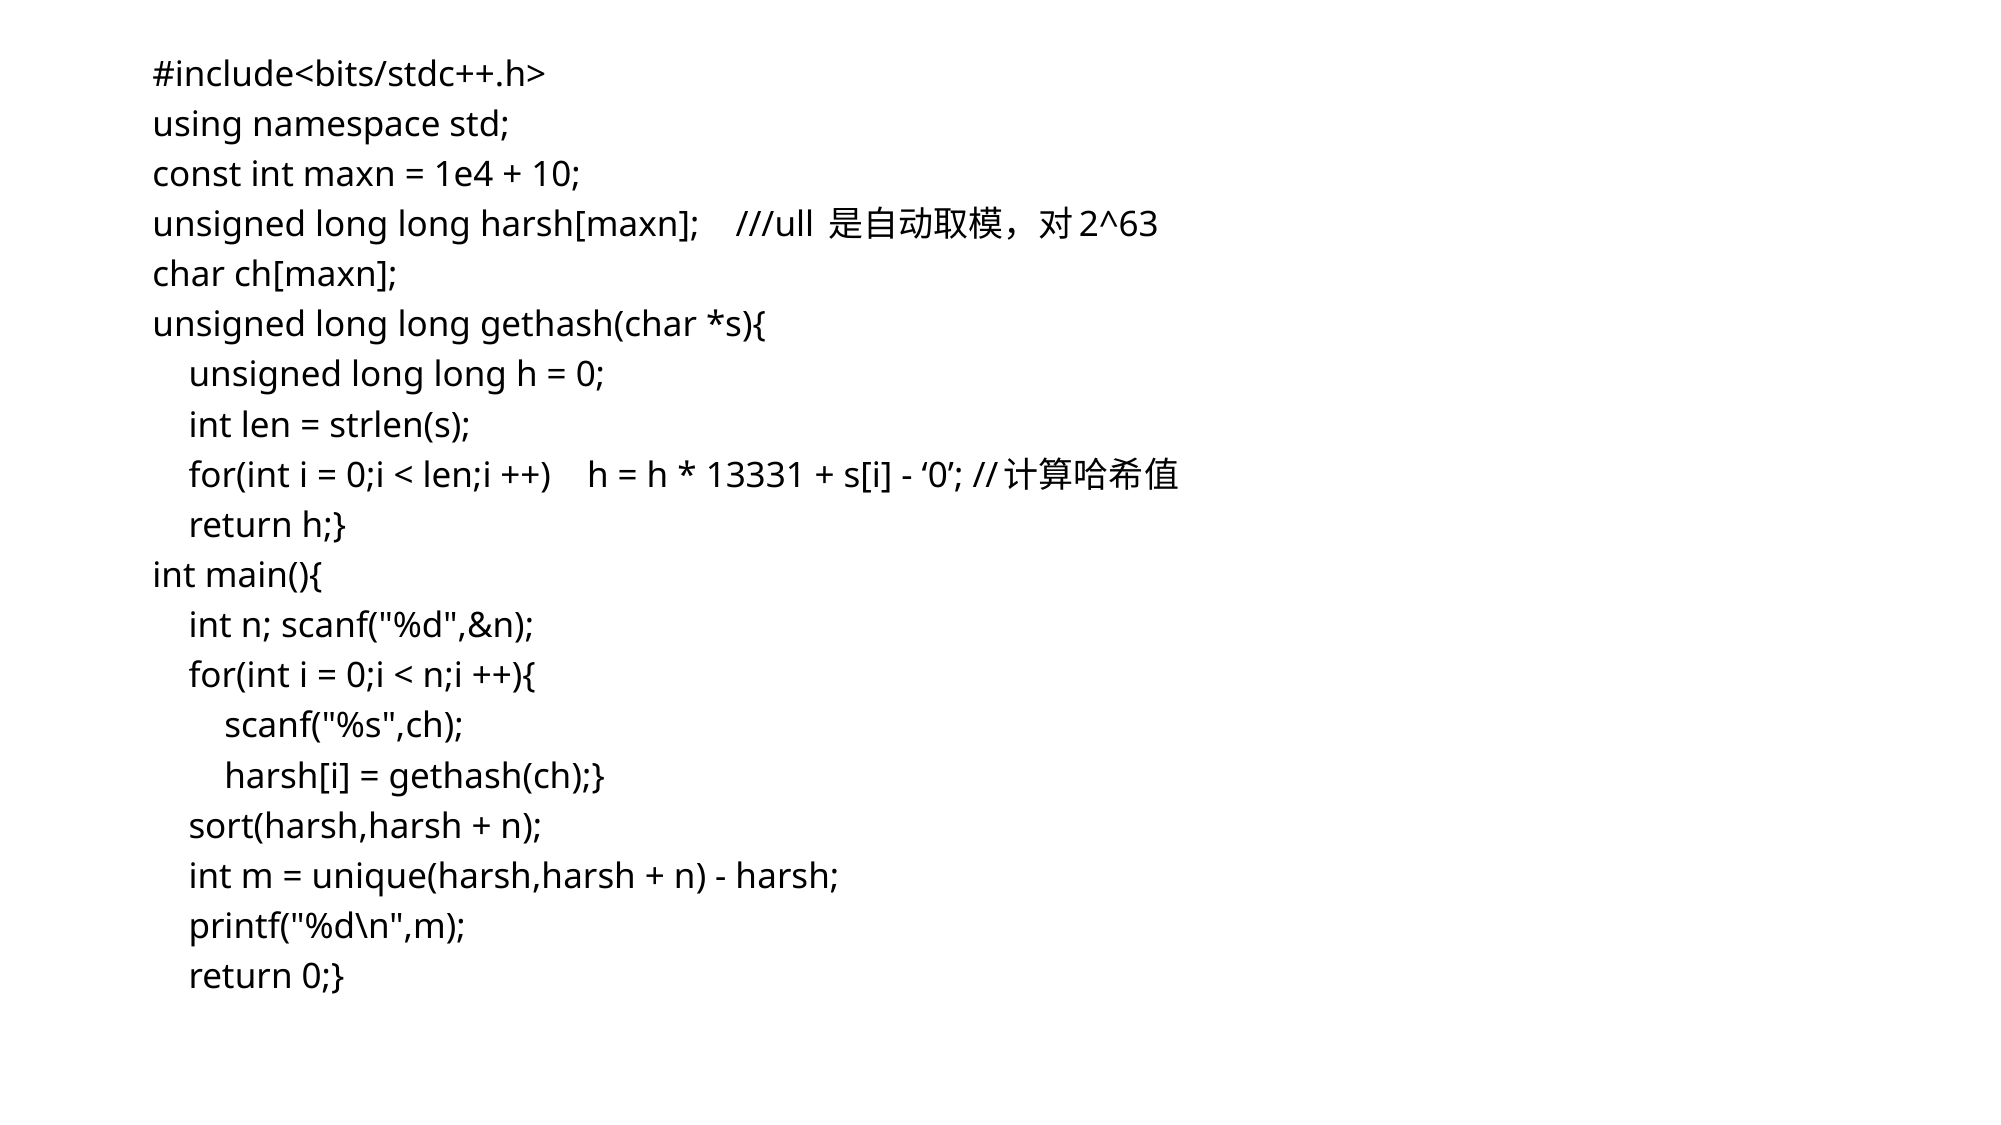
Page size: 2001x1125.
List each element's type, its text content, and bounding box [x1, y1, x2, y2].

list #include<bits/stdc++.h> using namespace std; const int maxn = 1e4 + 10; unsigned long long harsh[maxn]; ///ull 是自动取模，对2^63 char ch[maxn]; unsigned long long gethash(char *s){ unsigned long long h = 0; int len = strlen(s); for(int i = 0;i < len;i ++) h = h * 13331 + s[i] - ‘0’; //计算哈希值 return h;} int main(){ int n; scanf("%d",&n); for(int i = 0;i < n;i ++){ scanf("%s",ch); harsh[i] = gethash(ch);} sort(harsh,harsh + n); int m = unique(harsh,harsh + n) - harsh; printf("%d\n",m); return 0;} [137, 48, 1863, 1014]
